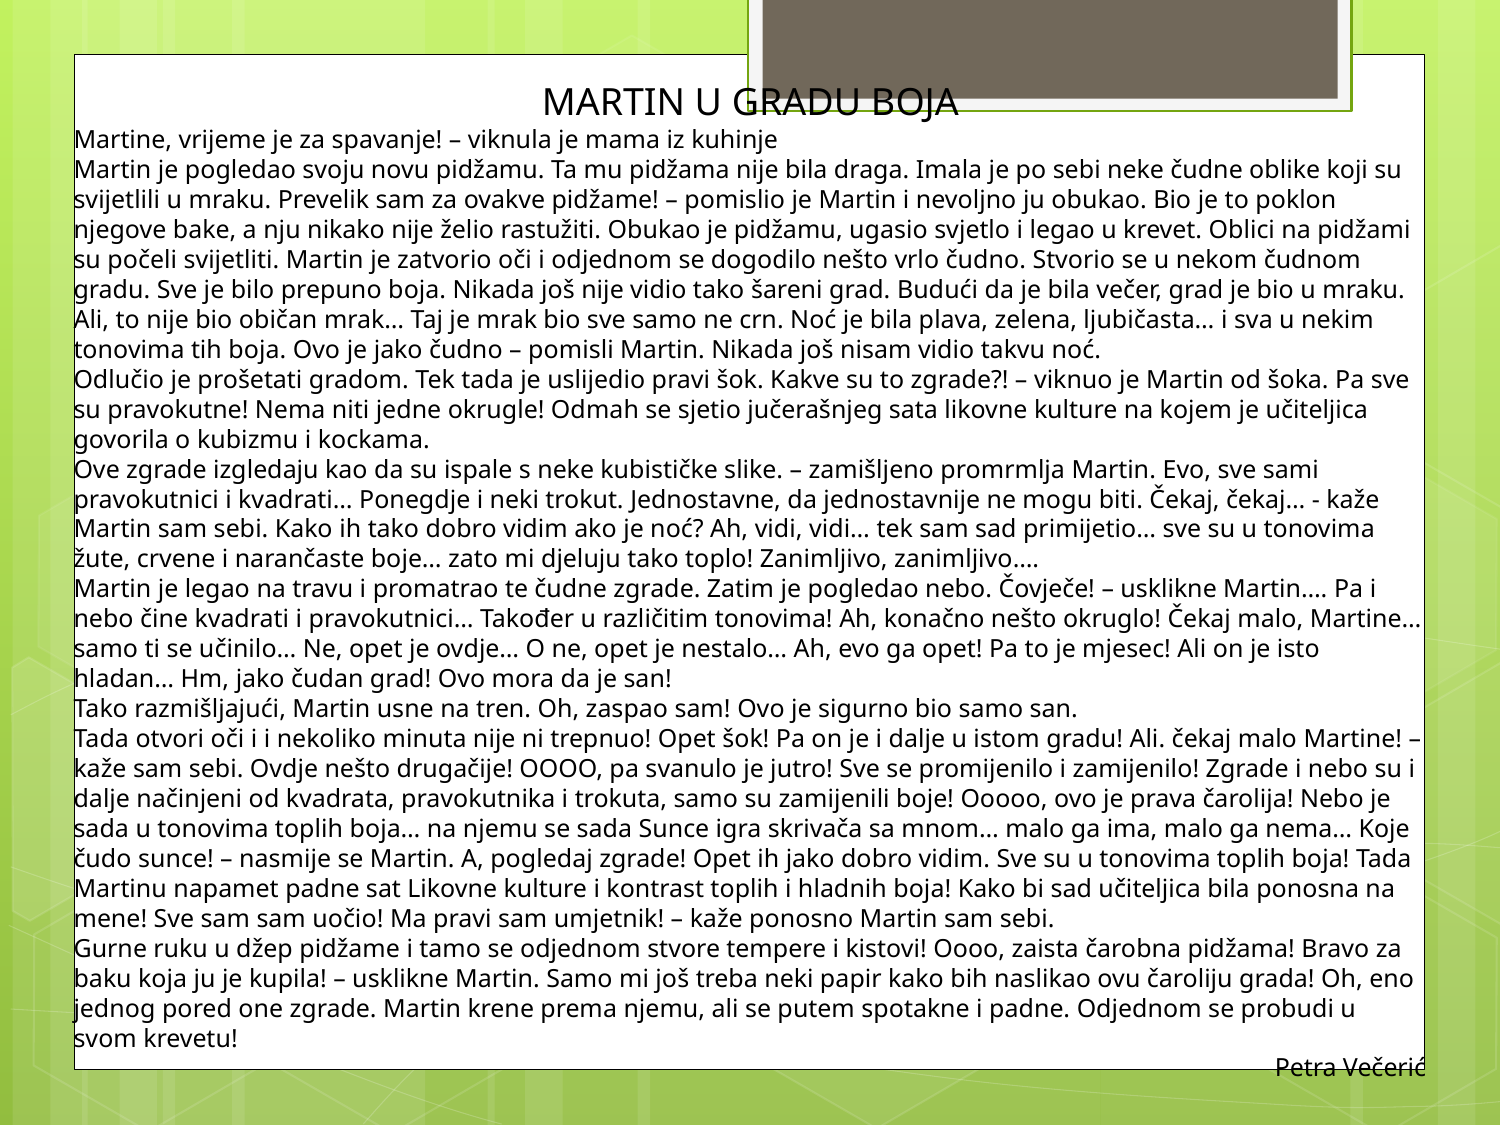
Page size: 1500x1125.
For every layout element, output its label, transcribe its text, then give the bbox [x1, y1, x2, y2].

text_box MARTIN U GRADU BOJA Martine, vrijeme je za spavanje! – viknula je mama iz kuhinje Martin je pogledao svoju novu pidžamu. Ta mu pidžama nije bila draga. Imala je po sebi neke čudne oblike koji su svijetlili u mraku. Prevelik sam za ovakve pidžame! – pomislio je Martin i nevoljno ju obukao. Bio je to poklon njegove bake, a nju nikako nije želio rastužiti. Obukao je pidžamu, ugasio svjetlo i legao u krevet. Oblici na pidžami su počeli svijetliti. Martin je zatvorio oči i odjednom se dogodilo nešto vrlo čudno. Stvorio se u nekom čudnom gradu. Sve je bilo prepuno boja. Nikada još nije vidio tako šareni grad. Budući da je bila večer, grad je bio u mraku. Ali, to nije bio običan mrak… Taj je mrak bio sve samo ne crn. Noć je bila plava, zelena, ljubičasta… i sva u nekim tonovima tih boja. Ovo je jako čudno – pomisli Martin. Nikada još nisam vidio takvu noć. Odlučio je prošetati gradom. Tek tada je uslijedio pravi šok. Kakve su to zgrade?! – viknuo je Martin od šoka. Pa sve su pravokutne! Nema niti jedne okrugle! Odmah se sjetio jučerašnjeg sata likovne kulture na kojem je učiteljica govorila o kubizmu i kockama. Ove zgrade izgledaju kao da su ispale s neke kubističke slike. – zamišljeno promrmlja Martin. Evo, sve sami pravokutnici i kvadrati… Ponegdje i neki trokut. Jednostavne, da jednostavnije ne mogu biti. Čekaj, čekaj… - kaže Martin sam sebi. Kako ih tako dobro vidim ako je noć? Ah, vidi, vidi… tek sam sad primijetio… sve su u tonovima žute, crvene i narančaste boje… zato mi djeluju tako toplo! Zanimljivo, zanimljivo…. Martin je legao na travu i promatrao te čudne zgrade. Zatim je pogledao nebo. Čovječe! – usklikne Martin…. Pa i nebo čine kvadrati i pravokutnici… Također u različitim tonovima! Ah, konačno nešto okruglo! Čekaj malo, Martine… samo ti se učinilo… Ne, opet je ovdje… O ne, opet je nestalo… Ah, evo ga opet! Pa to je mjesec! Ali on je isto hladan… Hm, jako čudan grad! Ovo mora da je san! Tako razmišljajući, Martin usne na tren. Oh, zaspao sam! Ovo je sigurno bio samo san. Tada otvori oči i i nekoliko minuta nije ni trepnuo! Opet šok! Pa on je i dalje u istom gradu! Ali. čekaj malo Martine! – kaže sam sebi. Ovdje nešto drugačije! OOOO, pa svanulo je jutro! Sve se promijenilo i zamijenilo! Zgrade i nebo su i dalje načinjeni od kvadrata, pravokutnika i trokuta, samo su zamijenili boje! Ooooo, ovo je prava čarolija! Nebo je sada u tonovima toplih boja… na njemu se sada Sunce igra skrivača sa mnom… malo ga ima, malo ga nema… Koje čudo sunce! – nasmije se Martin. A, pogledaj zgrade! Opet ih jako dobro vidim. Sve su u tonovima toplih boja! Tada Martinu napamet padne sat Likovne kulture i kontrast toplih i hladnih boja! Kako bi sad učiteljica bila ponosna na mene! Sve sam sam uočio! Ma pravi sam umjetnik! – kaže ponosno Martin sam sebi. Gurne ruku u džep pidžame i tamo se odjednom stvore tempere i kistovi! Oooo, zaista čarobna pidžama! Bravo za baku koja ju je kupila! – usklikne Martin. Samo mi još treba neki papir kako bih naslikao ovu čaroliju grada! Oh, eno jednog pored one zgrade. Martin krene prema njemu, ali se putem spotakne i padne. Odjednom se probudi u svom krevetu! Petra Večerić [58, 66, 1442, 1090]
